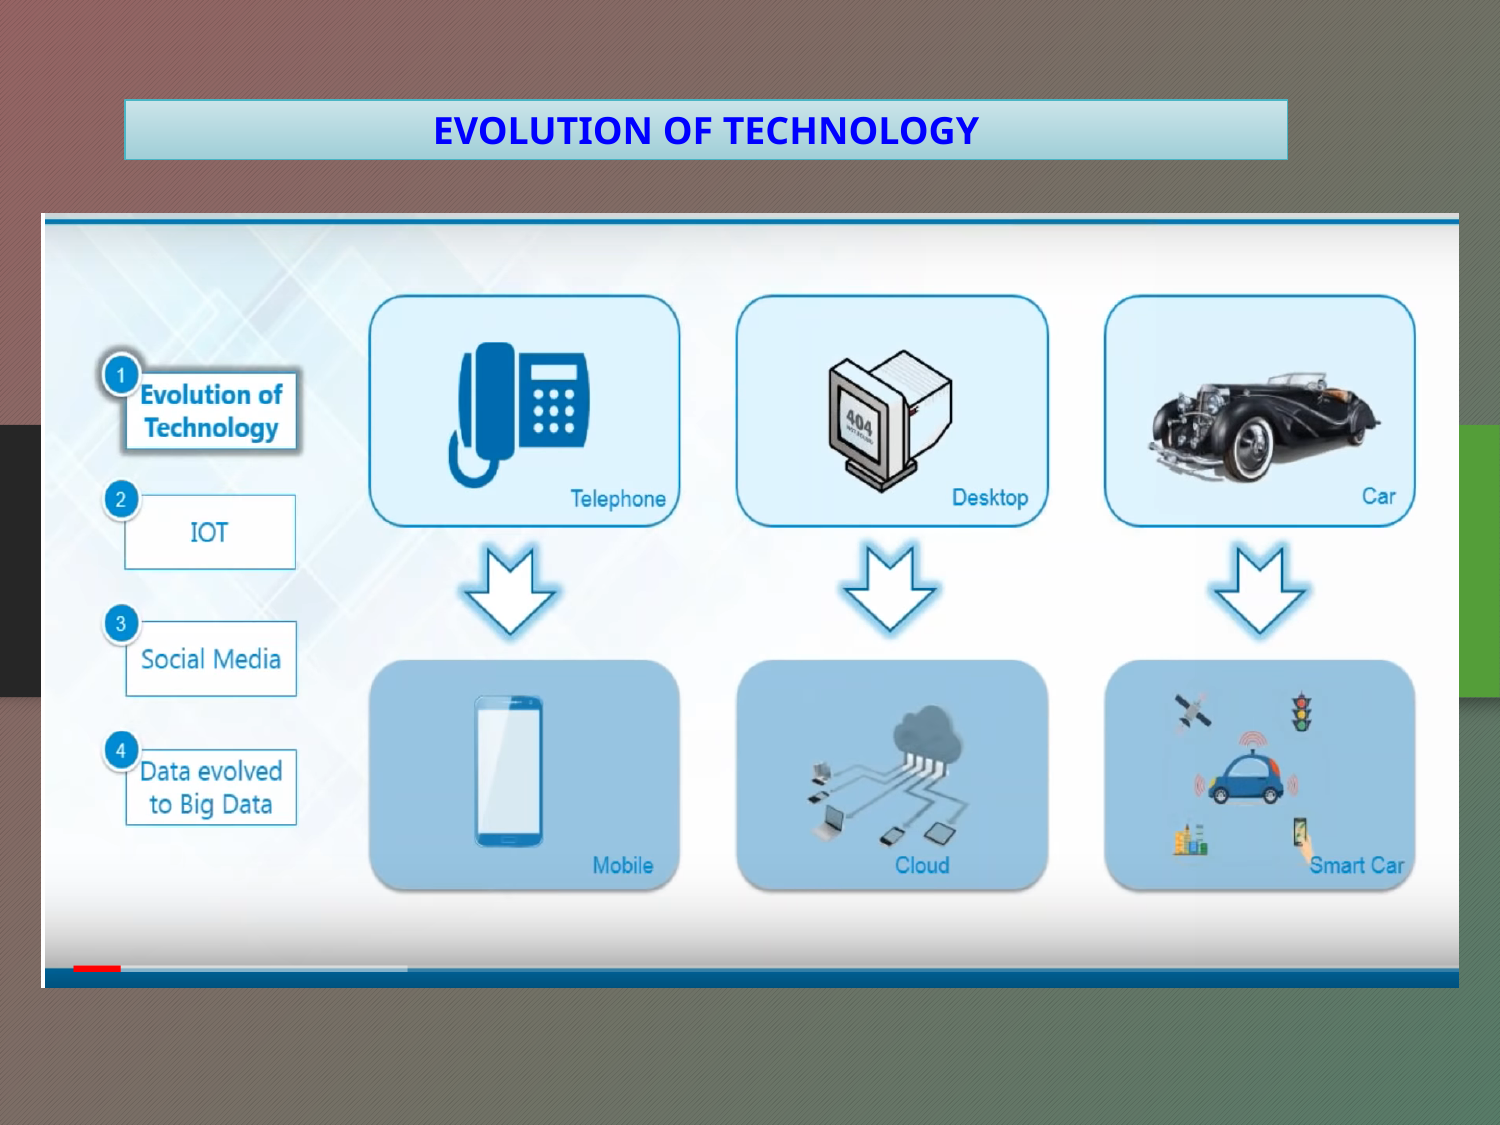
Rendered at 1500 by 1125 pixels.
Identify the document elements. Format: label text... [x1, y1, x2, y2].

picture [0, 213, 1500, 988]
text_box EVOLUTION OF TECHNOLOGY [124, 99, 1288, 160]
